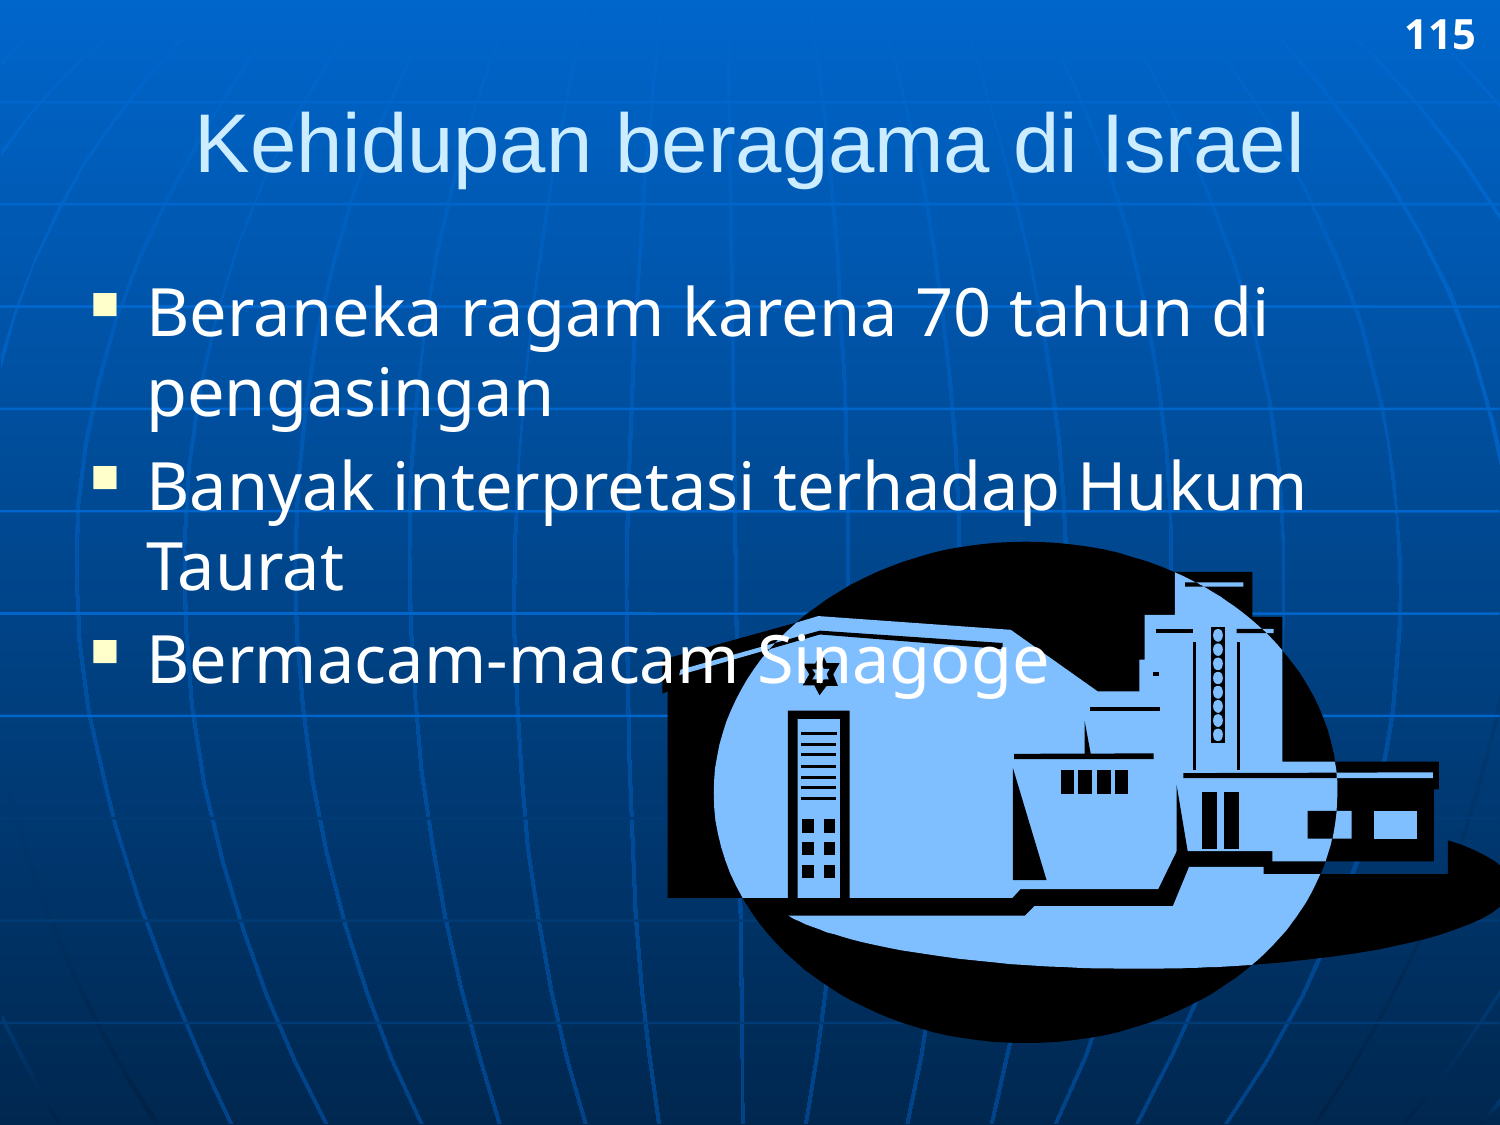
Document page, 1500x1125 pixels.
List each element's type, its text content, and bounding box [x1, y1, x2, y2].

picture [662, 541, 1500, 1044]
title Kehidupan beragama di Israel [74, 45, 1426, 233]
list Beraneka ragam karena 70 tahun di pengasingan Banyak interpretasi terhadap Hukum Taurat Bermacam-macam Sinagoge [74, 262, 1426, 613]
text_box 115 [1389, 0, 1492, 65]
